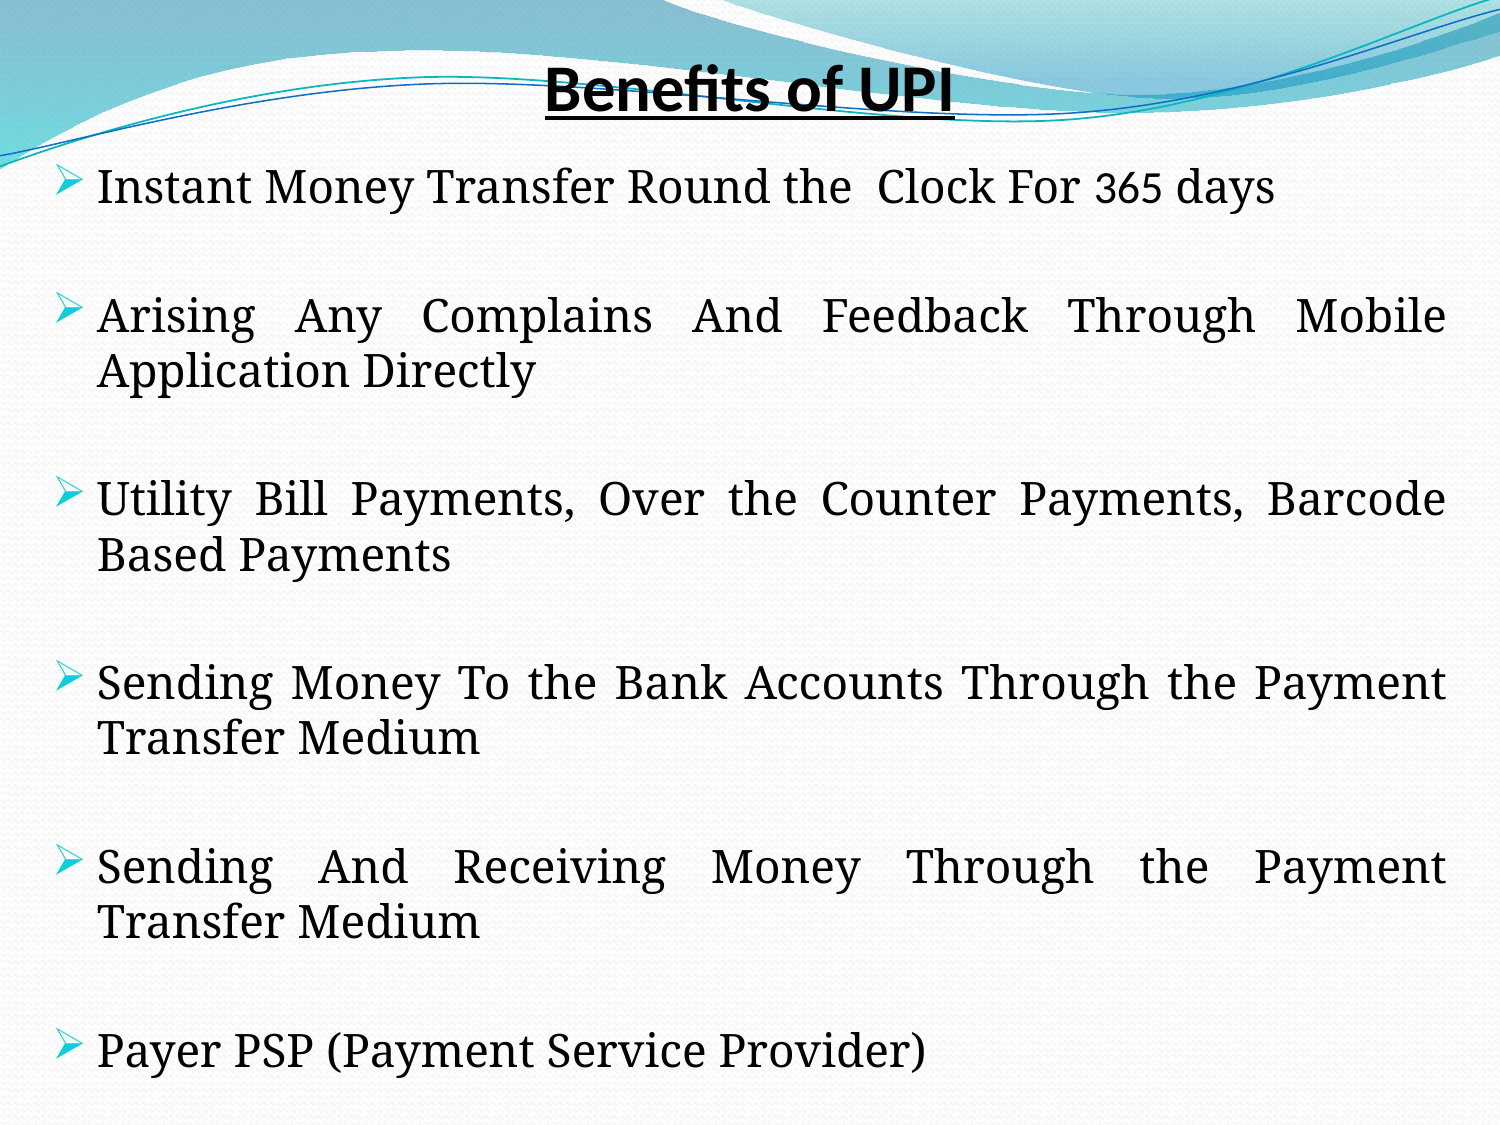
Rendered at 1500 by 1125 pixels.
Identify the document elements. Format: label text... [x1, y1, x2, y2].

title Benefits of UPI [75, 37, 1425, 125]
list Instant Money Transfer Round the Clock For 365 days Arising Any Complains And Feedback Through Mobile Application Directly Utility Bill Payments, Over the Counter Payments, Barcode Based Payments Sending Money To the Bank Accounts Through the Payment Transfer Medium Sending And Receiving Money Through the Payment Transfer Medium Payer PSP (Payment Service Provider) [37, 149, 1463, 1088]
